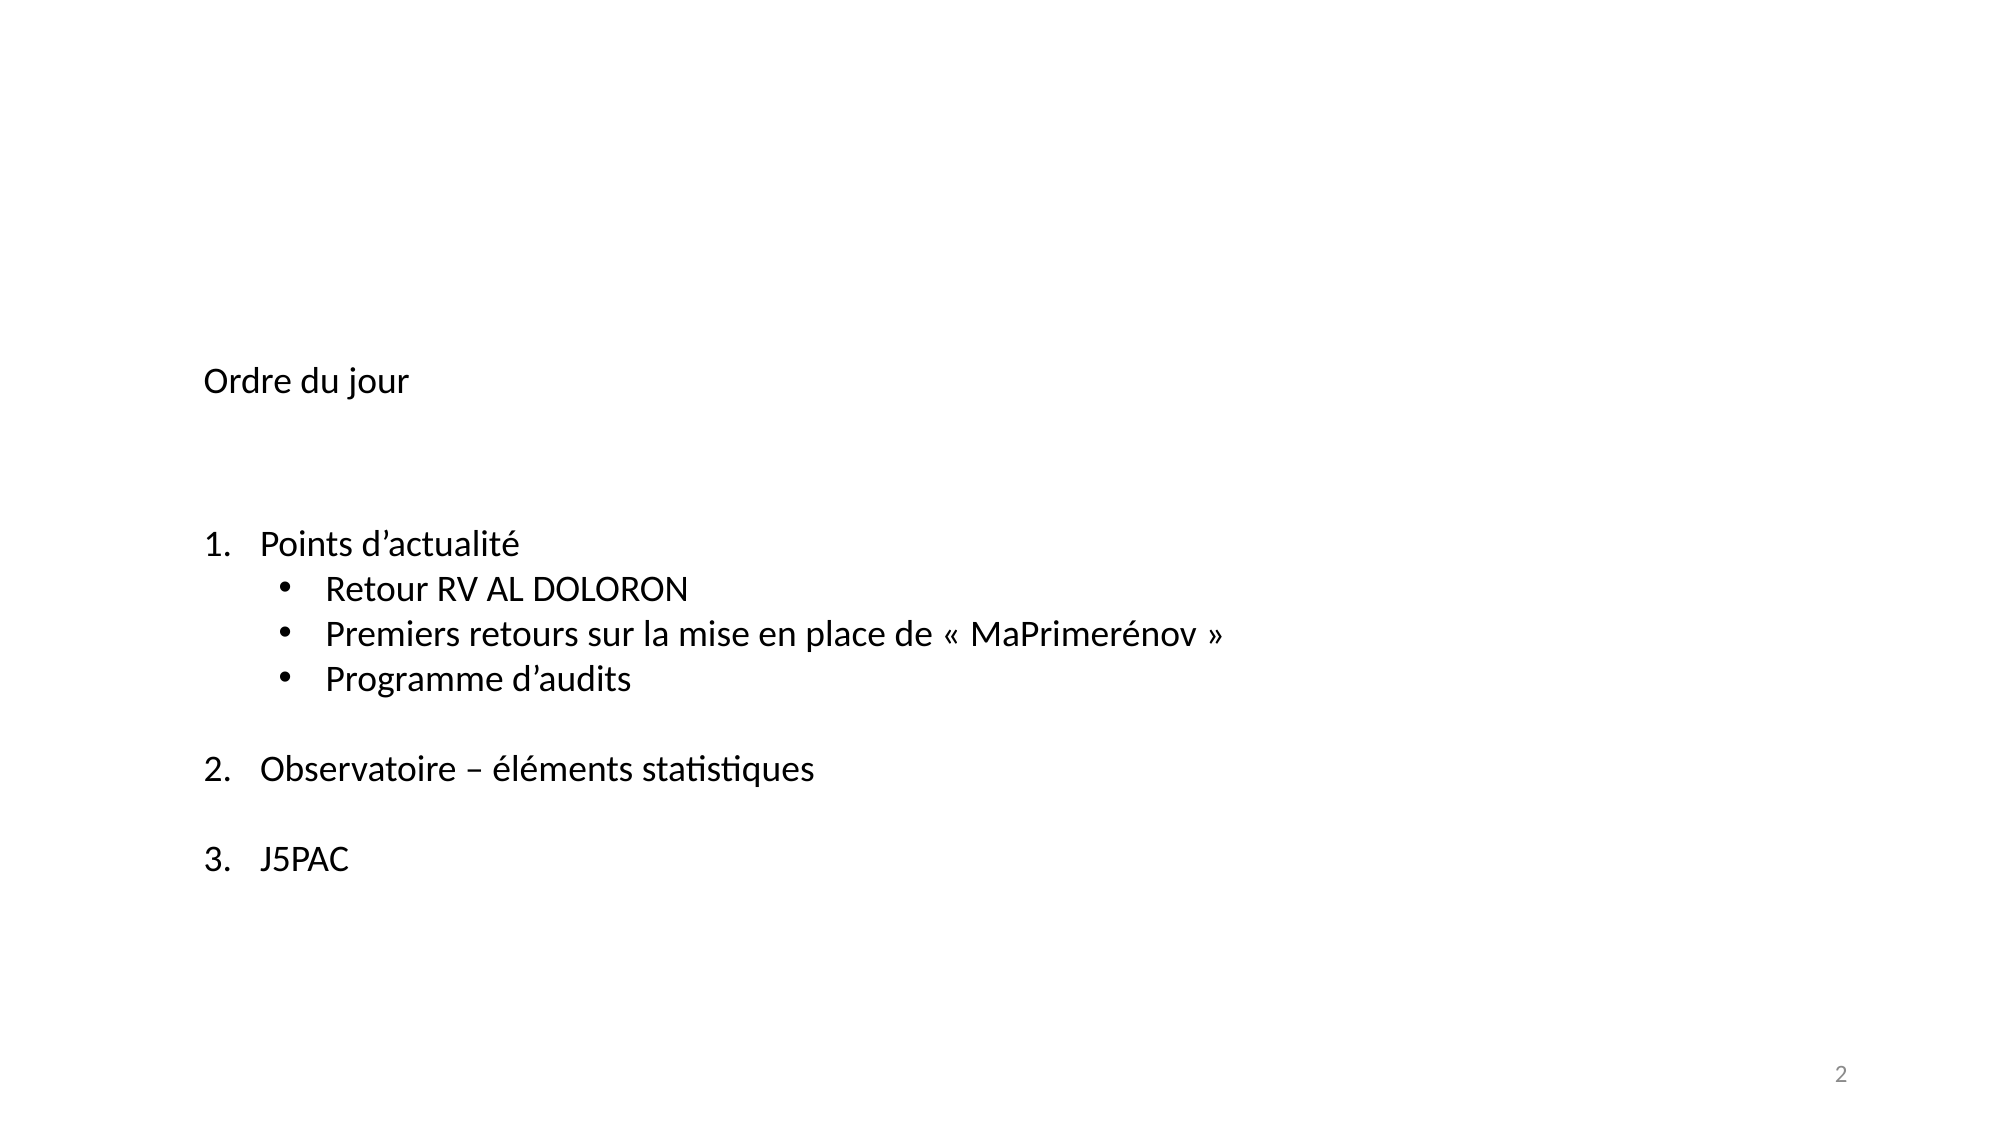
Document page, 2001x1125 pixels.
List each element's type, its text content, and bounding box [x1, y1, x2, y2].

text_box Ordre du jour [188, 349, 765, 409]
text_box Points d’actualité Retour RV AL DOLORON Premiers retours sur la mise en place de « MaPrimerénov » Programme d’audits Observatoire – éléments statistiques J5PAC [188, 511, 1910, 887]
slide_number 2 [1412, 1042, 1863, 1103]
